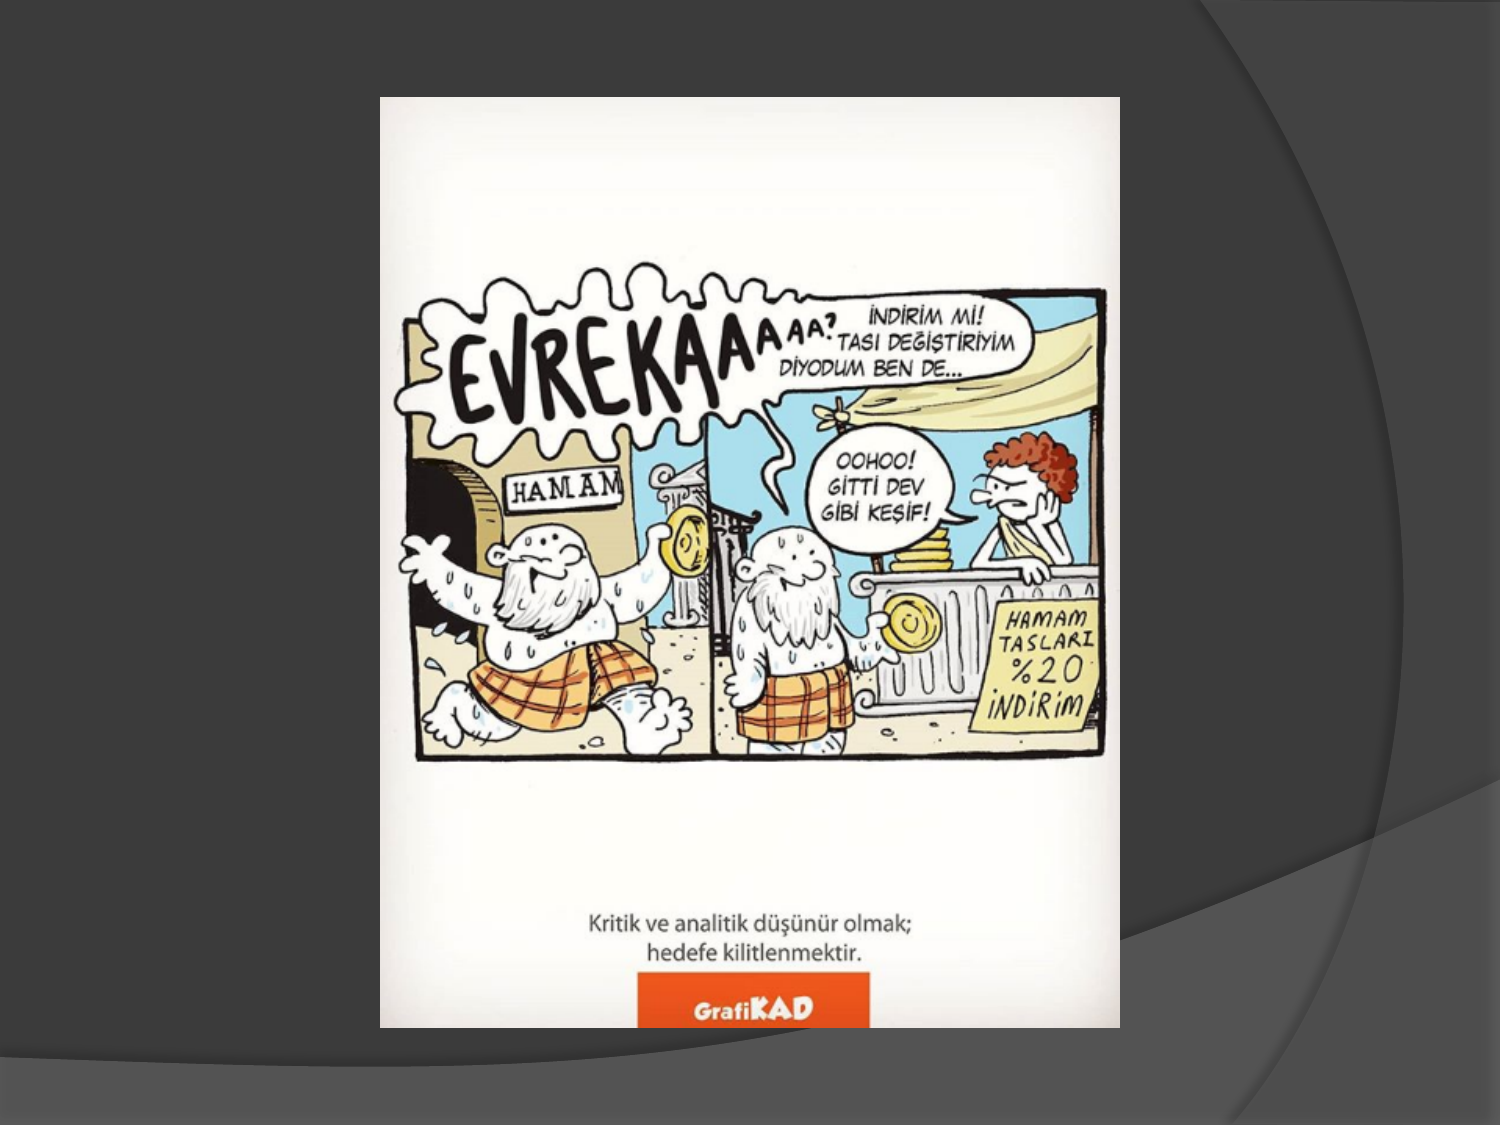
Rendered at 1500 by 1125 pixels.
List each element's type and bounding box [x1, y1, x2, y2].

picture [380, 97, 1120, 1028]
